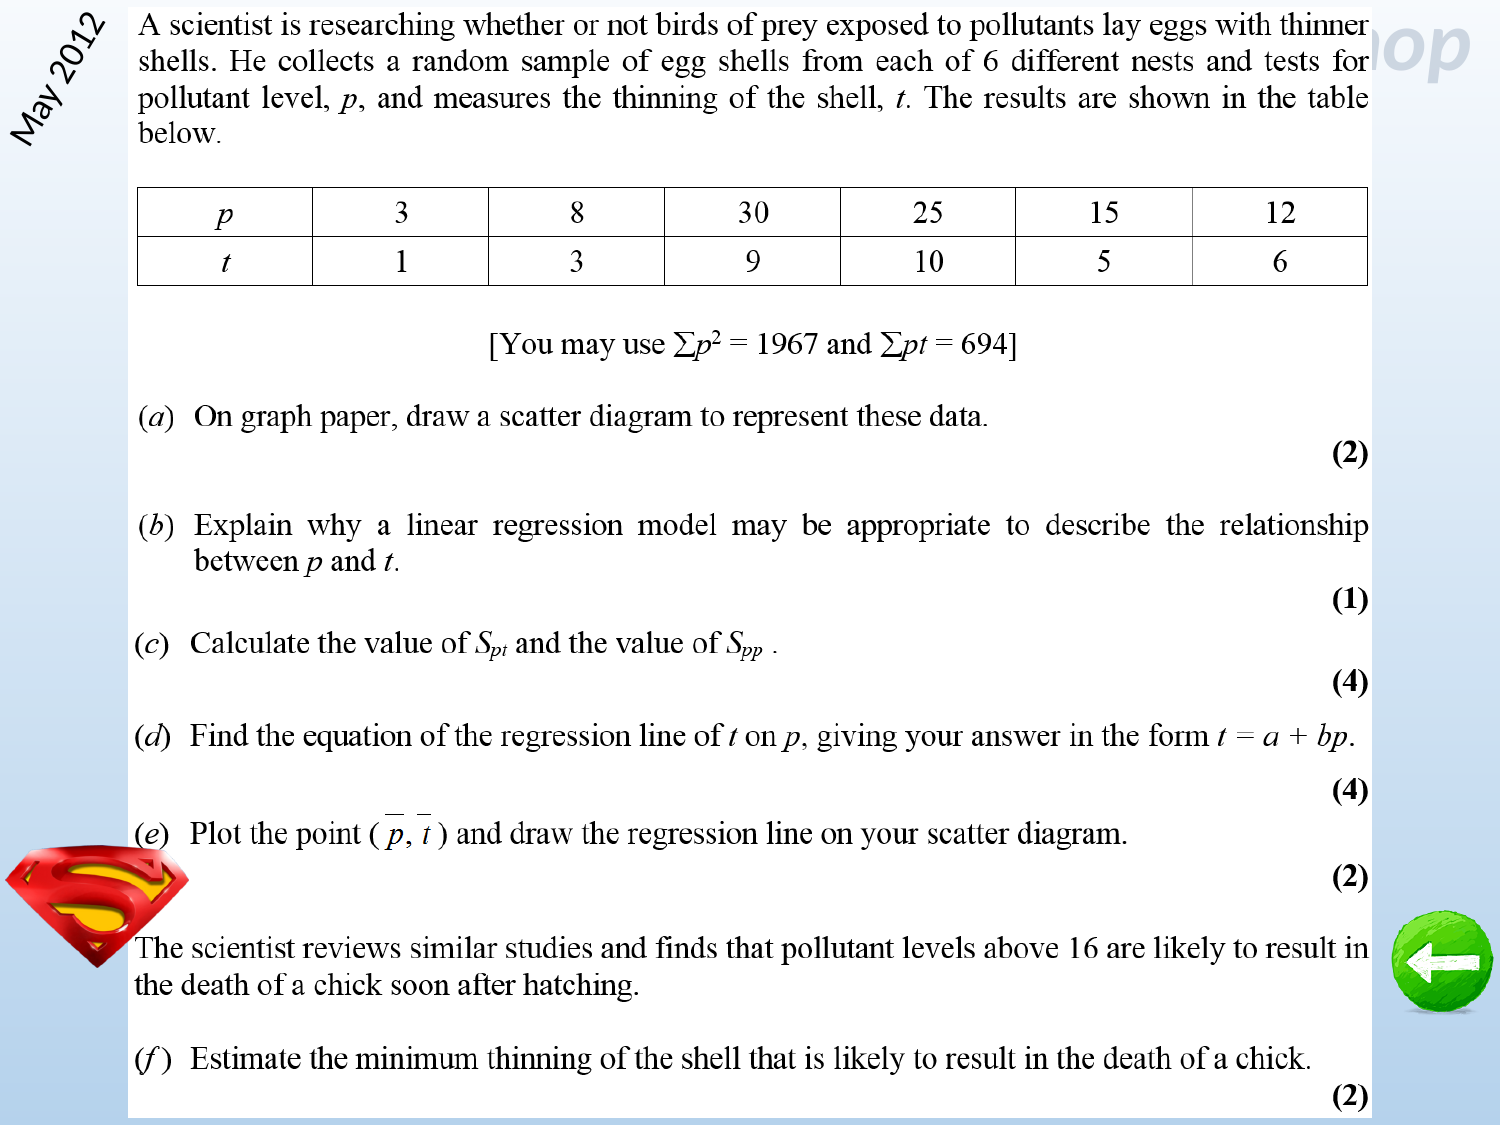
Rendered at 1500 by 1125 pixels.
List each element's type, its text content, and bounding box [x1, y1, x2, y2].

picture [1389, 910, 1495, 1016]
text_box May 2012 [0, 0, 127, 170]
picture [5, 7, 1372, 1118]
